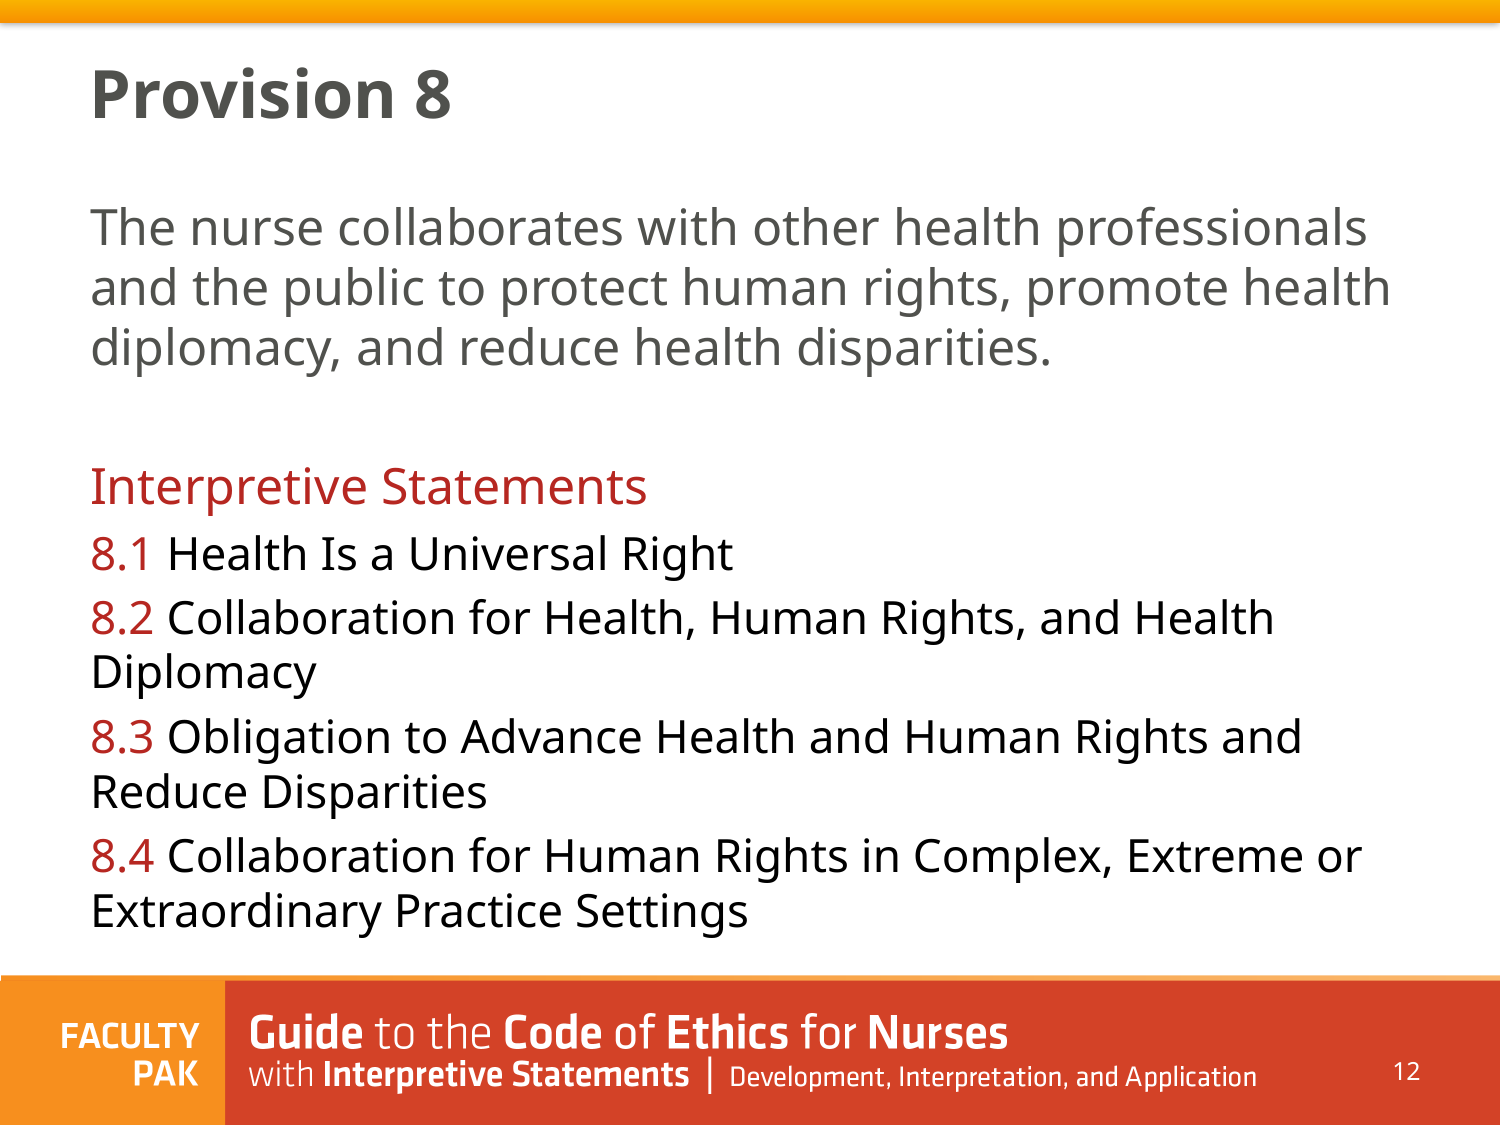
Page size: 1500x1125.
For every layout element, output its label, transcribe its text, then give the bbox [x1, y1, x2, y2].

slide_number 12 [1330, 1042, 1436, 1103]
text_box Provision 8 [74, 45, 1425, 167]
list The nurse collaborates with other health professionals and the public to protect human rights, promote health diplomacy, and reduce health disparities. Interpretive Statements 8.1 Health Is a Universal Right 8.2 Collaboration for Health, Human Rights, and Health Diplomacy 8.3 Obligation to Advance Health and Human Rights and Reduce Disparities 8.4 Collaboration for Human Rights in Complex, Extreme or Extraordinary Practice Settings [75, 187, 1425, 938]
picture [0, 23, 1500, 1125]
